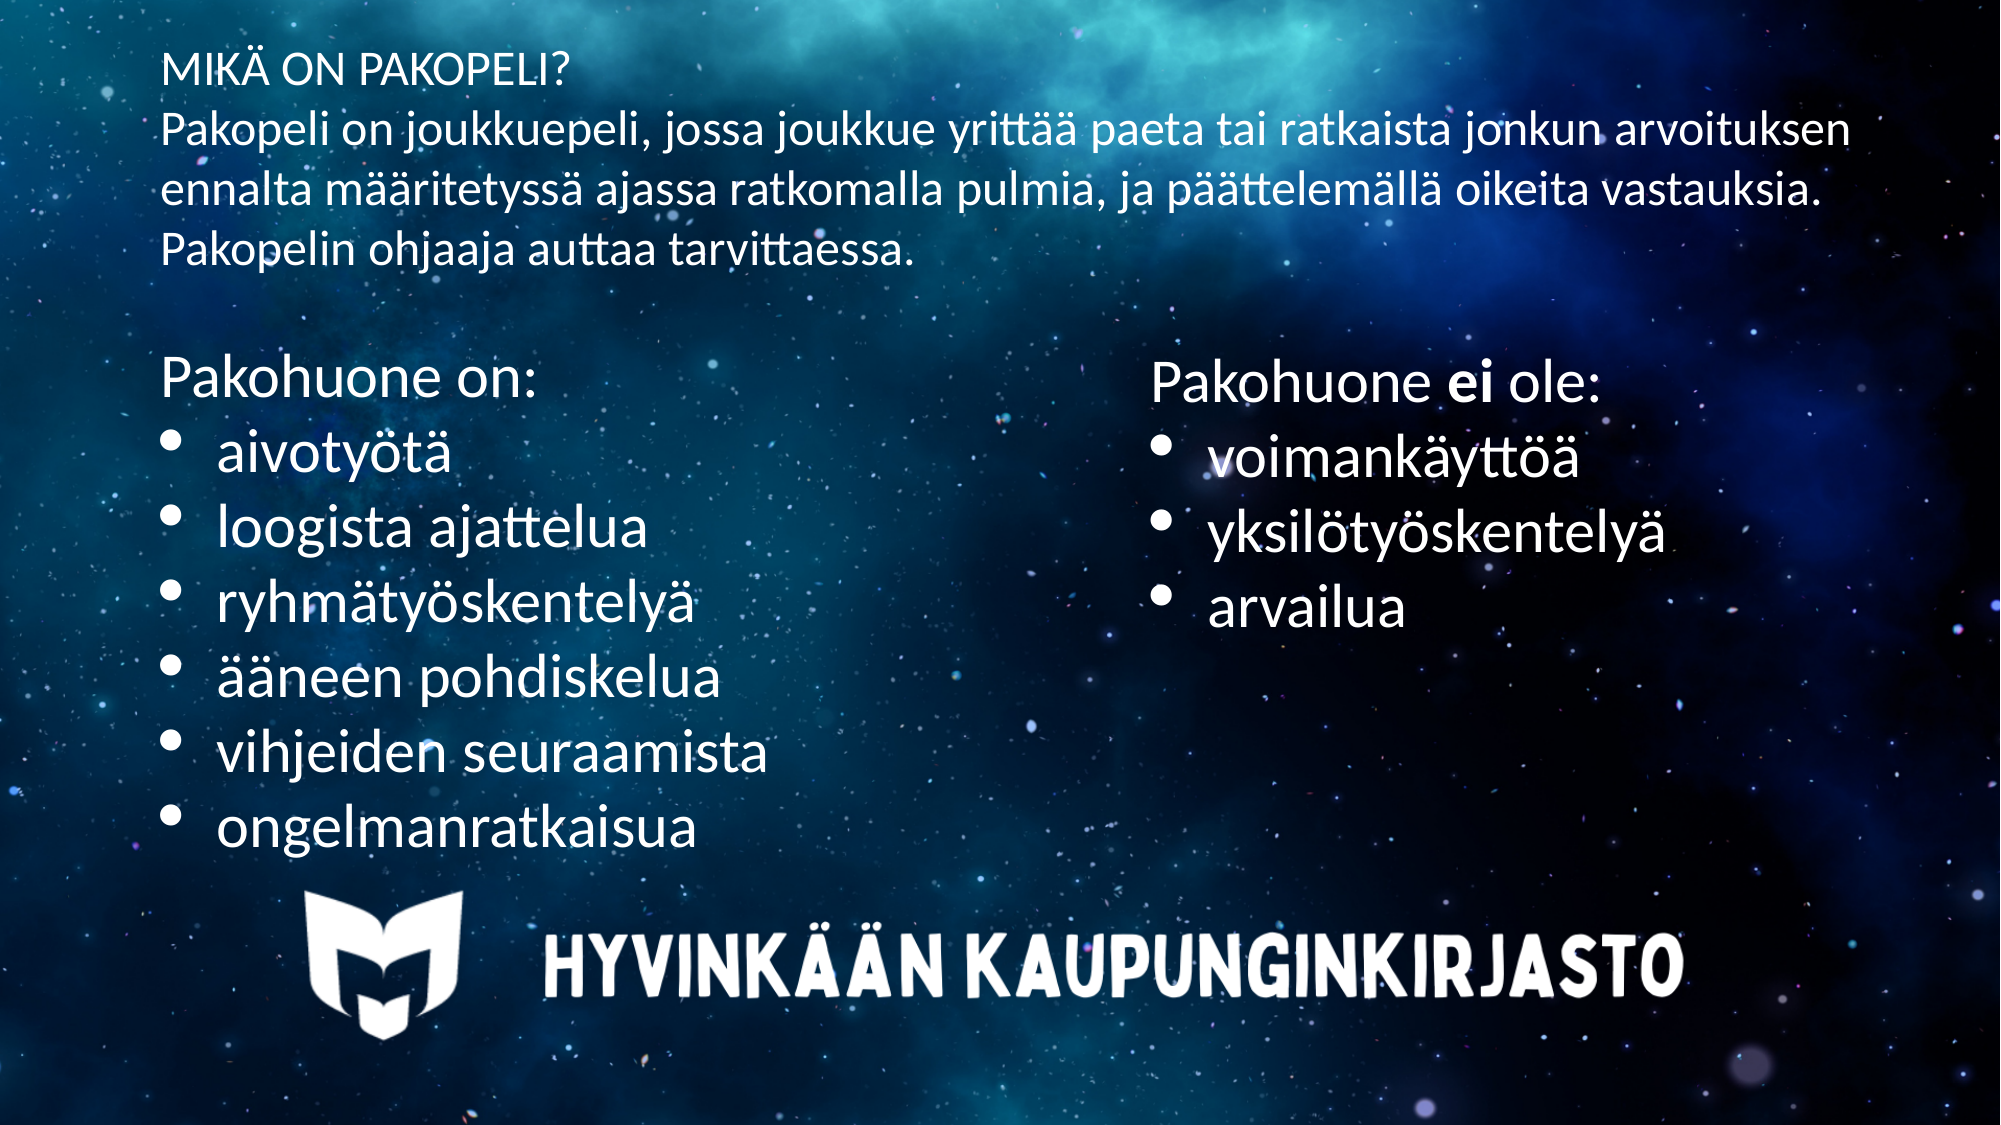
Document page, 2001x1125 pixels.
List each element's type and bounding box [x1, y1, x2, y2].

list [0, 0, 2000, 1125]
